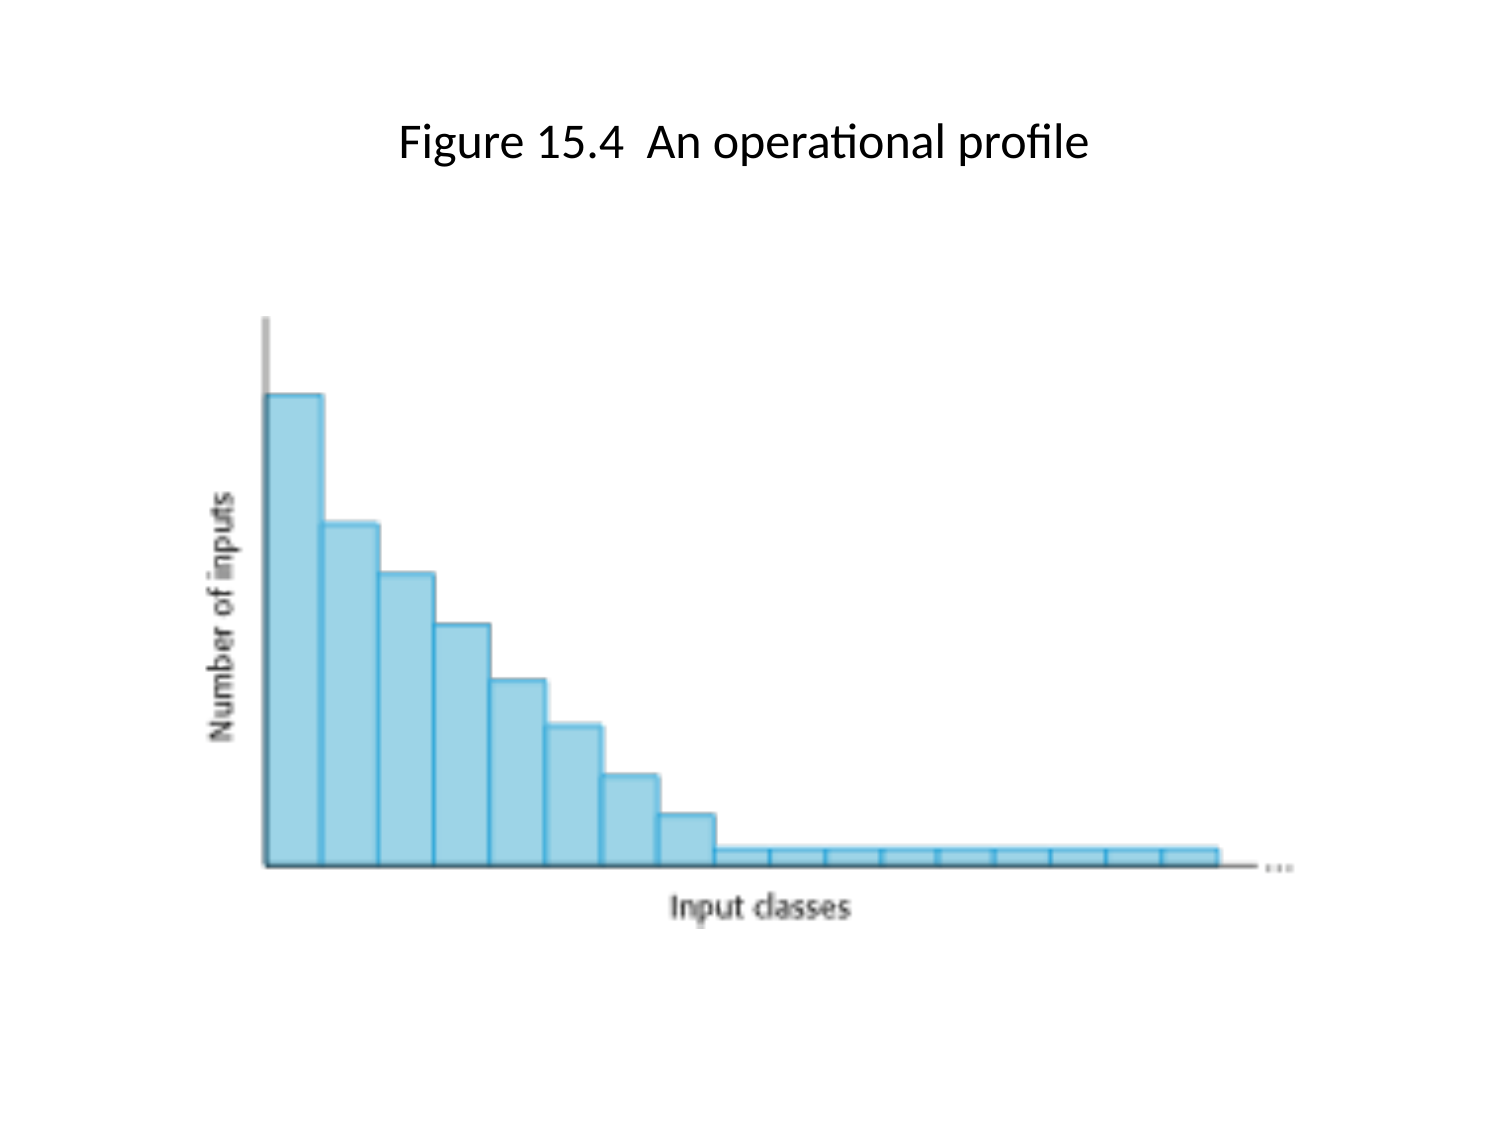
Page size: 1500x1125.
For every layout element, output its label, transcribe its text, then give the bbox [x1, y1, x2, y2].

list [192, 316, 1307, 930]
title Figure 15.4 An operational profile [75, 45, 1425, 233]
